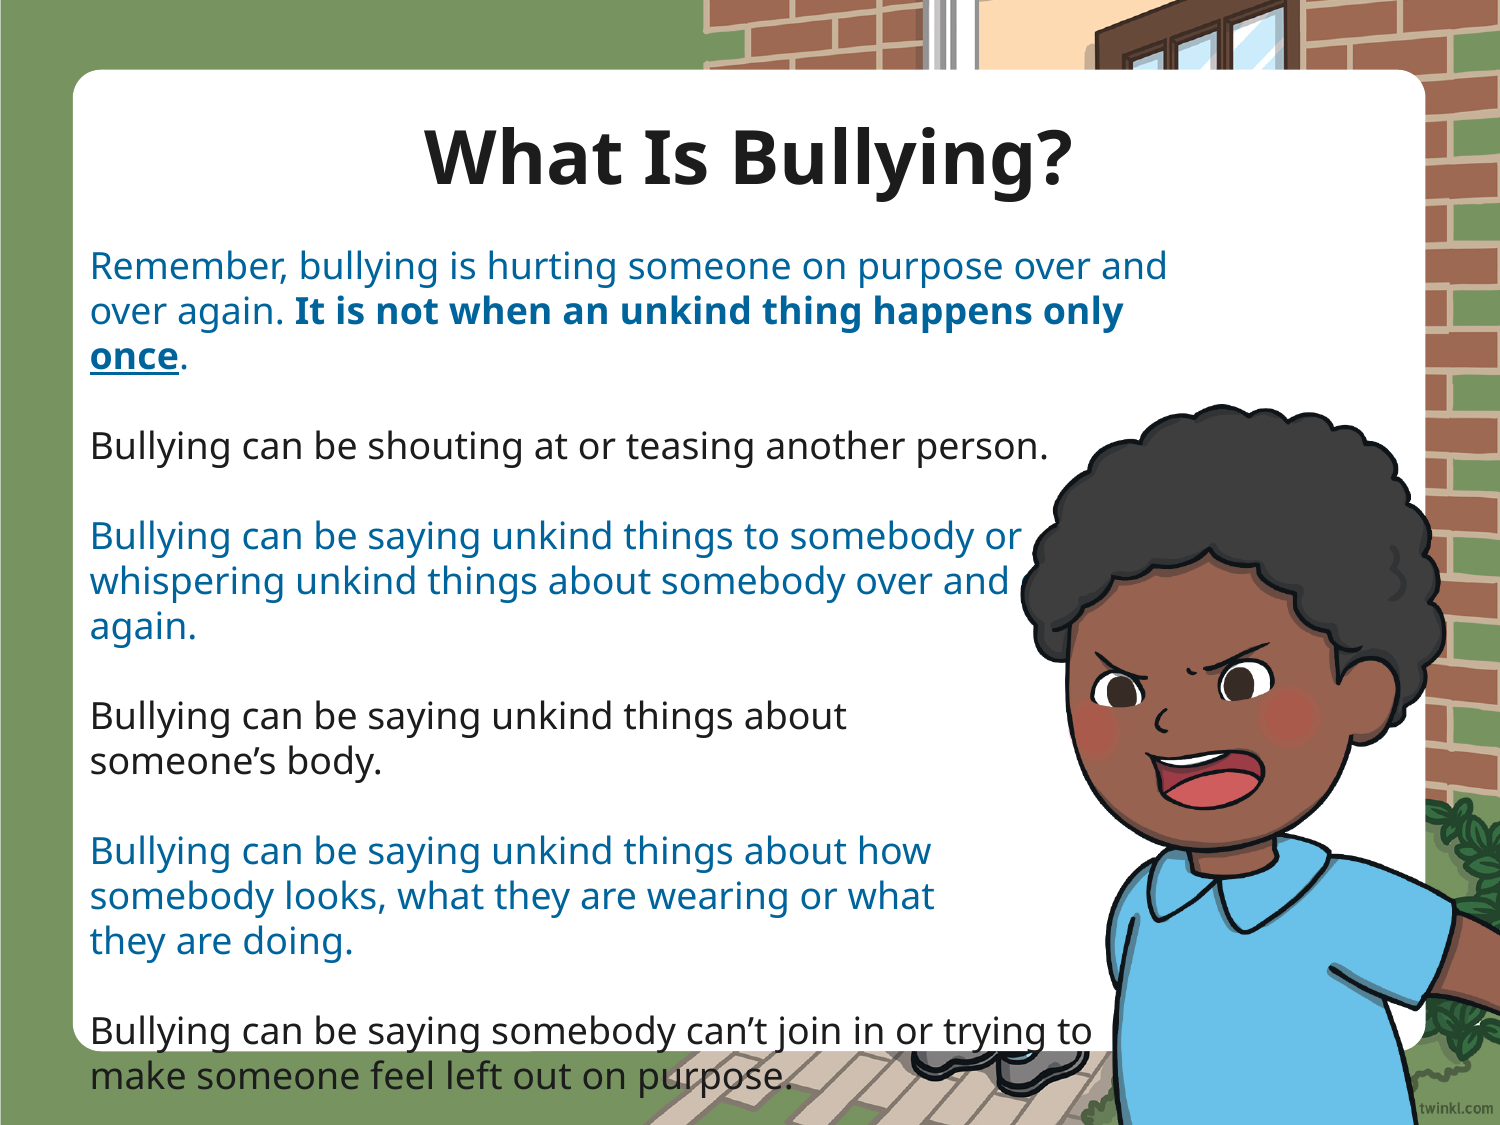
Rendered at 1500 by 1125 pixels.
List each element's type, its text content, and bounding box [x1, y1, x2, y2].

picture [0, 0, 1500, 1125]
text_box Remember, bullying is hurting someone on purpose over and over again. It is not when an unkind thing happens only once. Bullying can be shouting at or teasing another person. Bullying can be saying unkind things to somebody or whispering unkind things about somebody over and over again. Bullying can be saying unkind things about someone’s body. Bullying can be saying unkind things about how somebody looks, what they are wearing or what they are doing. Bullying can be saying somebody can’t join in or trying to make someone feel left out on purpose. [89, 241, 1230, 1097]
title What Is Bullying? [73, 76, 1426, 244]
